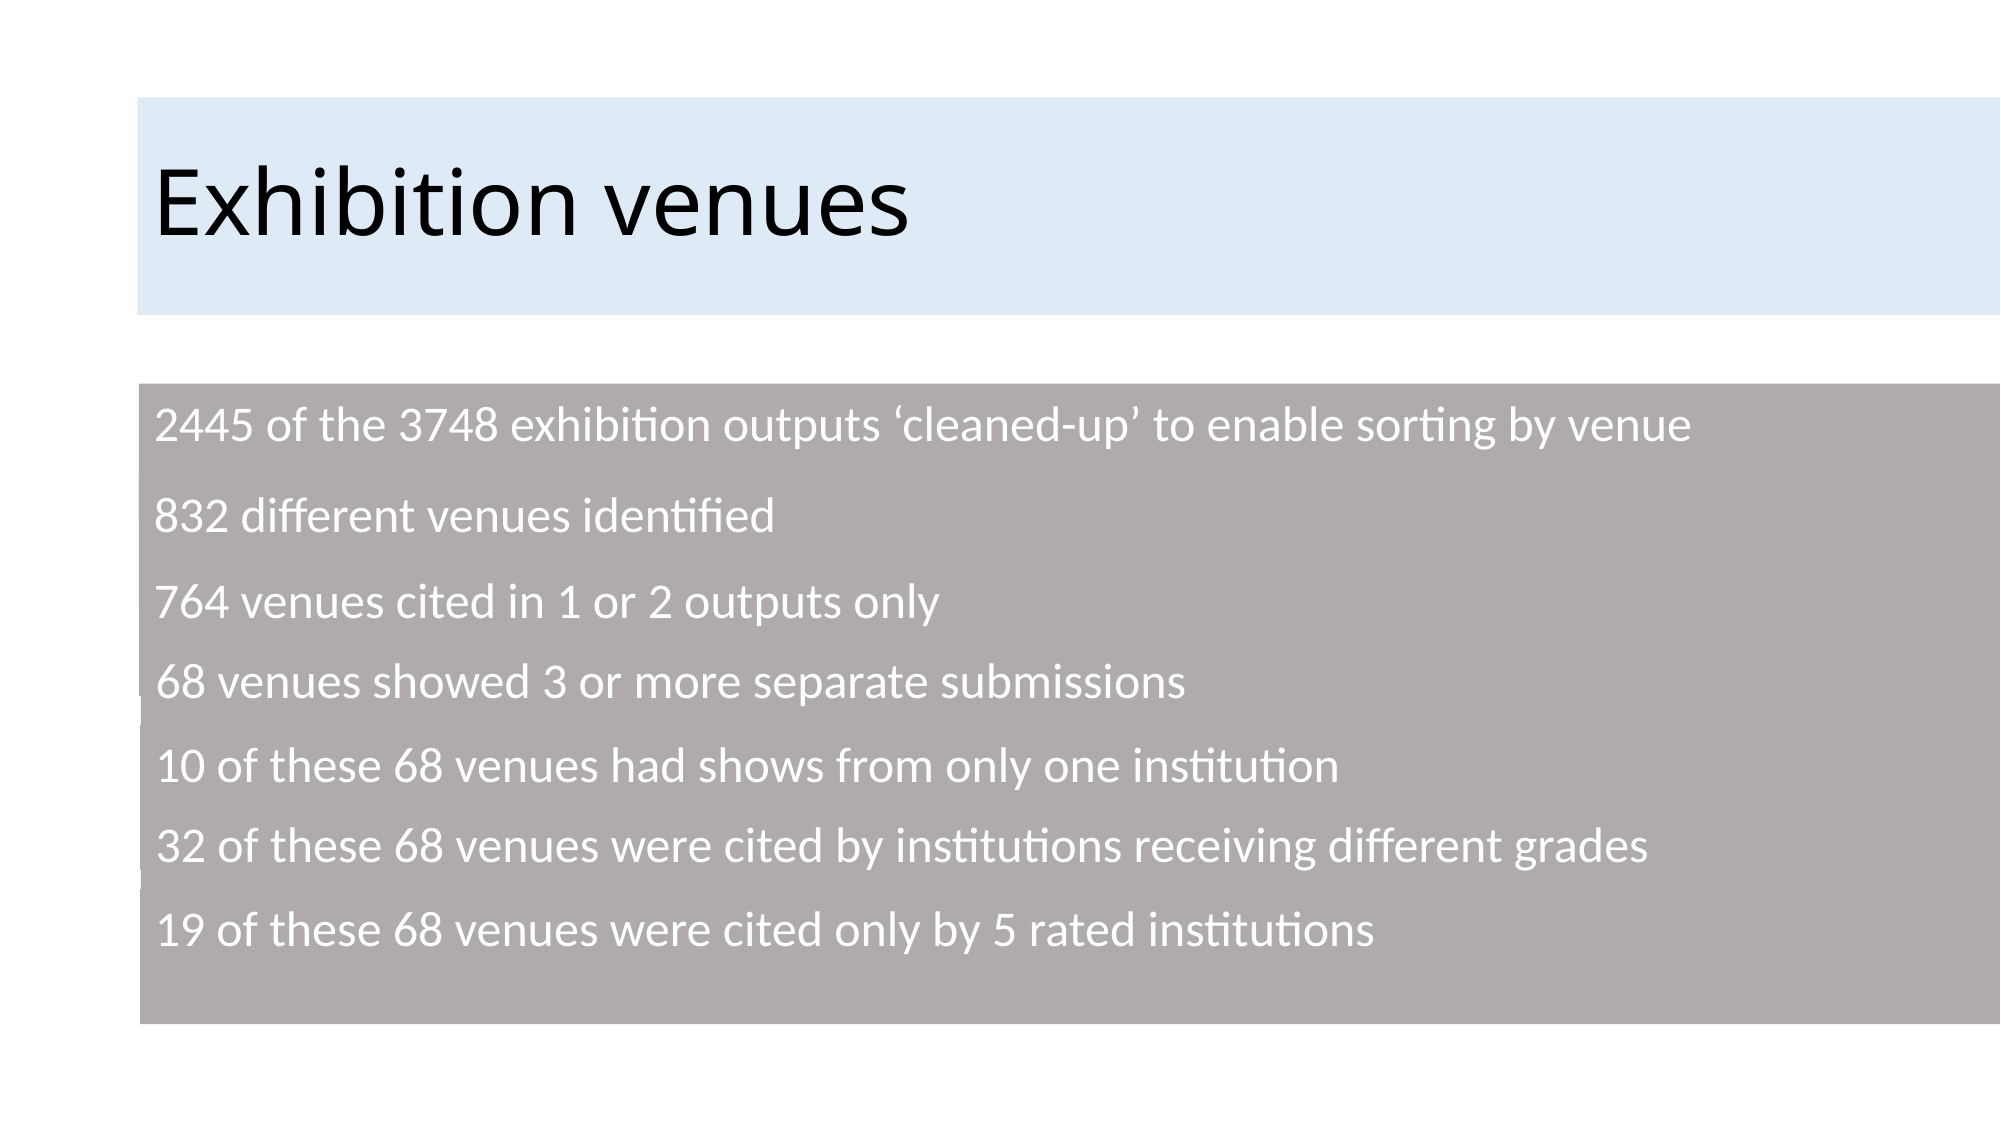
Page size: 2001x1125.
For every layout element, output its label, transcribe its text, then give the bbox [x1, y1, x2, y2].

title Exhibition venues [137, 97, 2000, 315]
text_box 10 of these 68 venues had shows from only one institution [140, 725, 2000, 805]
text_box 19 of these 68 venues were cited only by 5 rated institutions [140, 889, 2000, 1025]
text_box 832 different venues identified [138, 475, 2000, 610]
text_box 32 of these 68 venues were cited by institutions receiving different grades [140, 805, 2000, 889]
text_box 68 venues showed 3 or more separate submissions [140, 640, 2000, 725]
text_box 2445 of the 3748 exhibition outputs ‘cleaned-up’ to enable sorting by venue [138, 383, 2000, 475]
text_box 764 venues cited in 1 or 2 outputs only [139, 561, 2000, 697]
